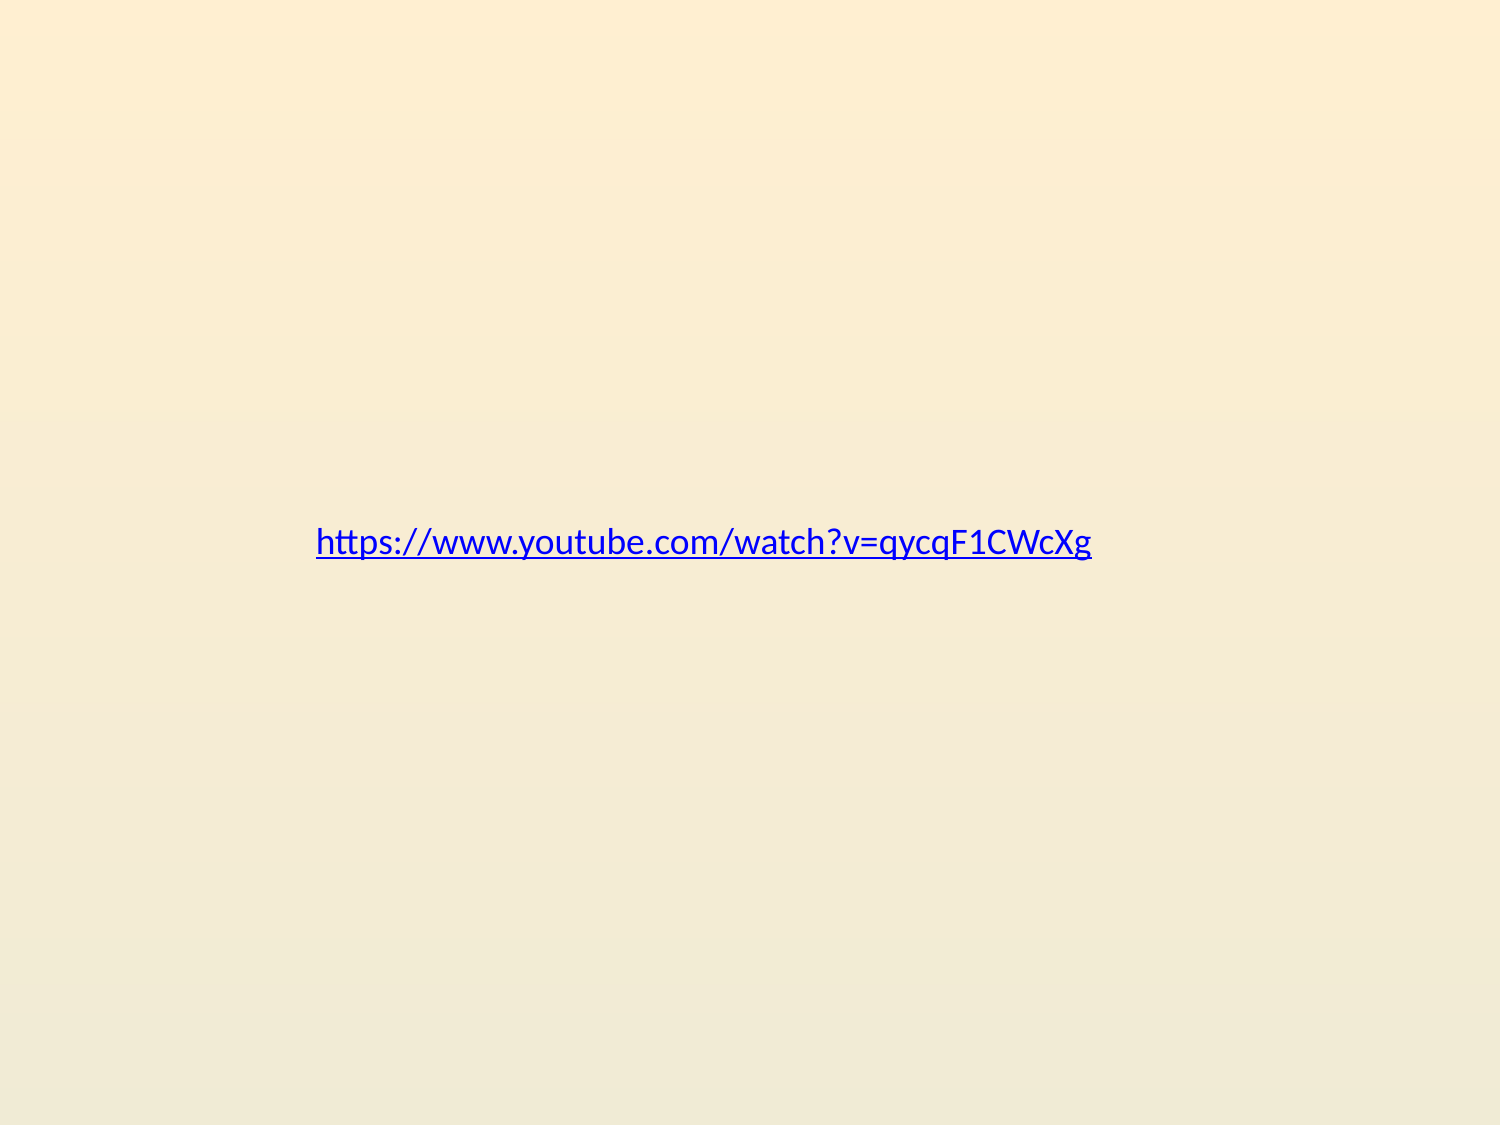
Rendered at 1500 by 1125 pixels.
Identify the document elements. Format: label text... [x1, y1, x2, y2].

text_box https://www.youtube.com/watch?v=qycqF1CWcXg [301, 509, 1199, 615]
